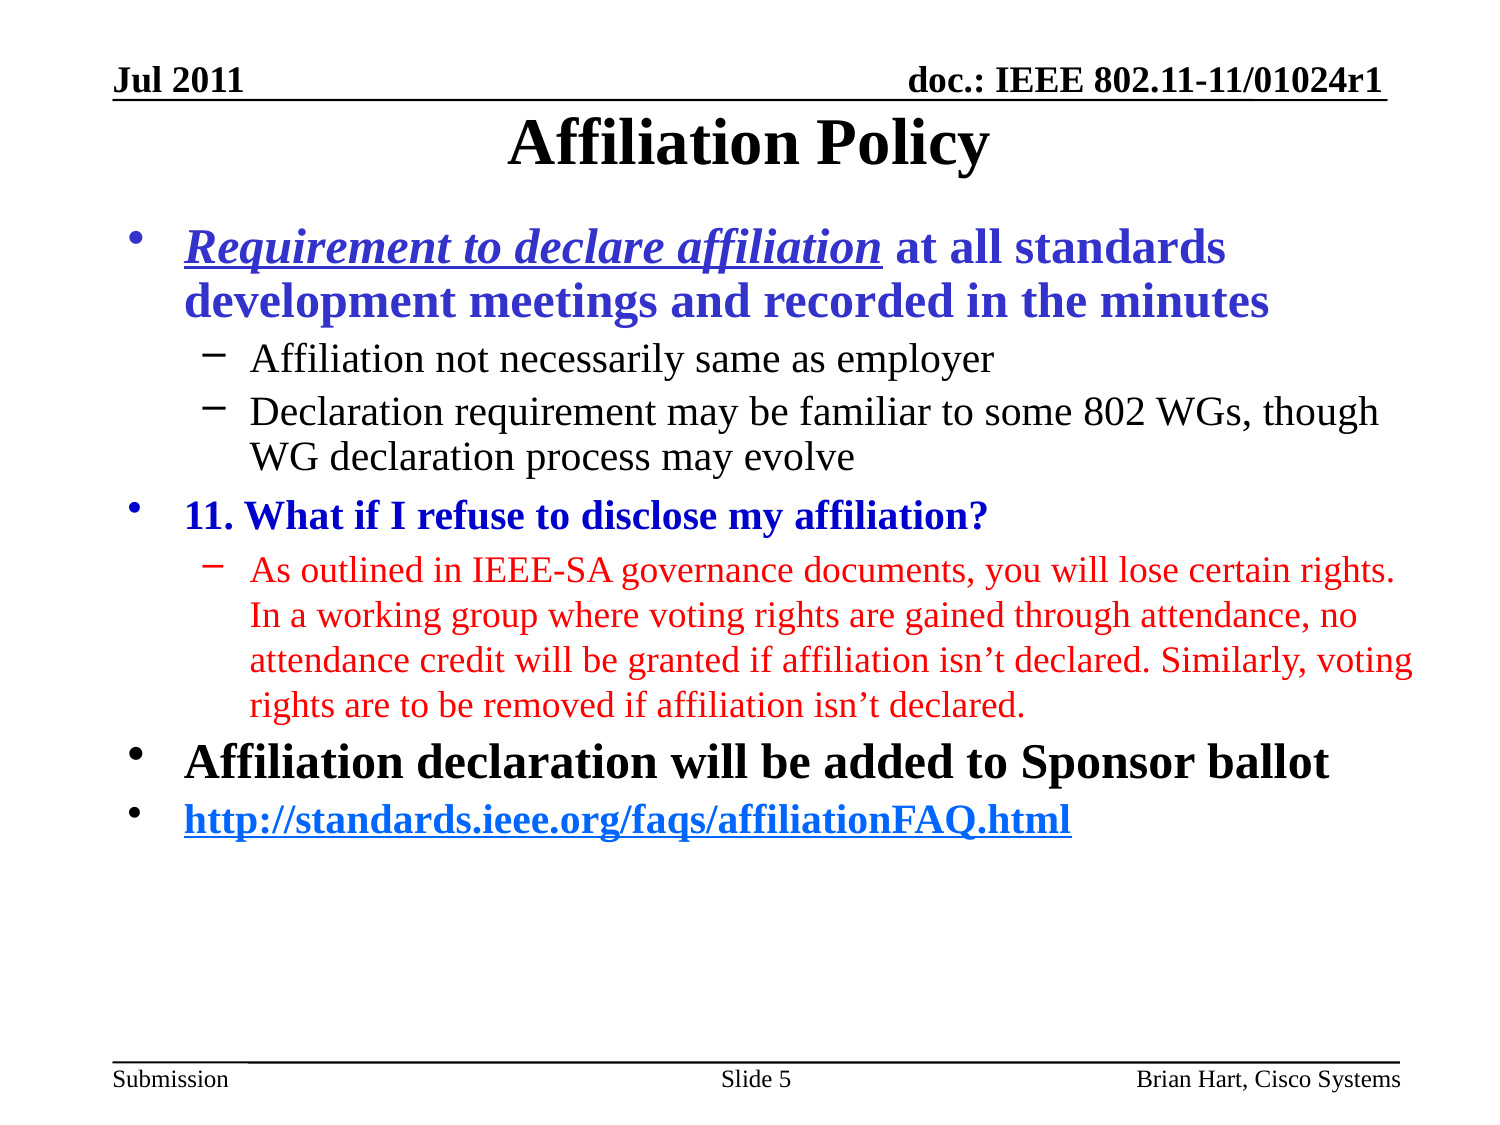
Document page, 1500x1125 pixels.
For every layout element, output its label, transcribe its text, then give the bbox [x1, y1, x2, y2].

title Affiliation Policy [112, 62, 1388, 212]
footer Brian Hart, Cisco Systems [1133, 1061, 1402, 1093]
list Requirement to declare affiliation at all standards development meetings and recorded in the minutes Affiliation not necessarily same as employer Declaration requirement may be familiar to some 802 WGs, though WG declaration process may evolve 11. What if I refuse to disclose my affiliation? As outlined in IEEE-SA governance documents, you will lose certain rights. In a working group where voting rights are gained through attendance, no attendance credit will be granted if affiliation isn’t declared. Similarly, voting rights are to be removed if affiliation isn’t declared. Affiliation declaration will be added to Sponsor ballot http://standards.ieee.org/faqs/affiliationFAQ.html [112, 212, 1438, 851]
slide_number Slide 5 [712, 1061, 800, 1093]
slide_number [112, 54, 247, 101]
